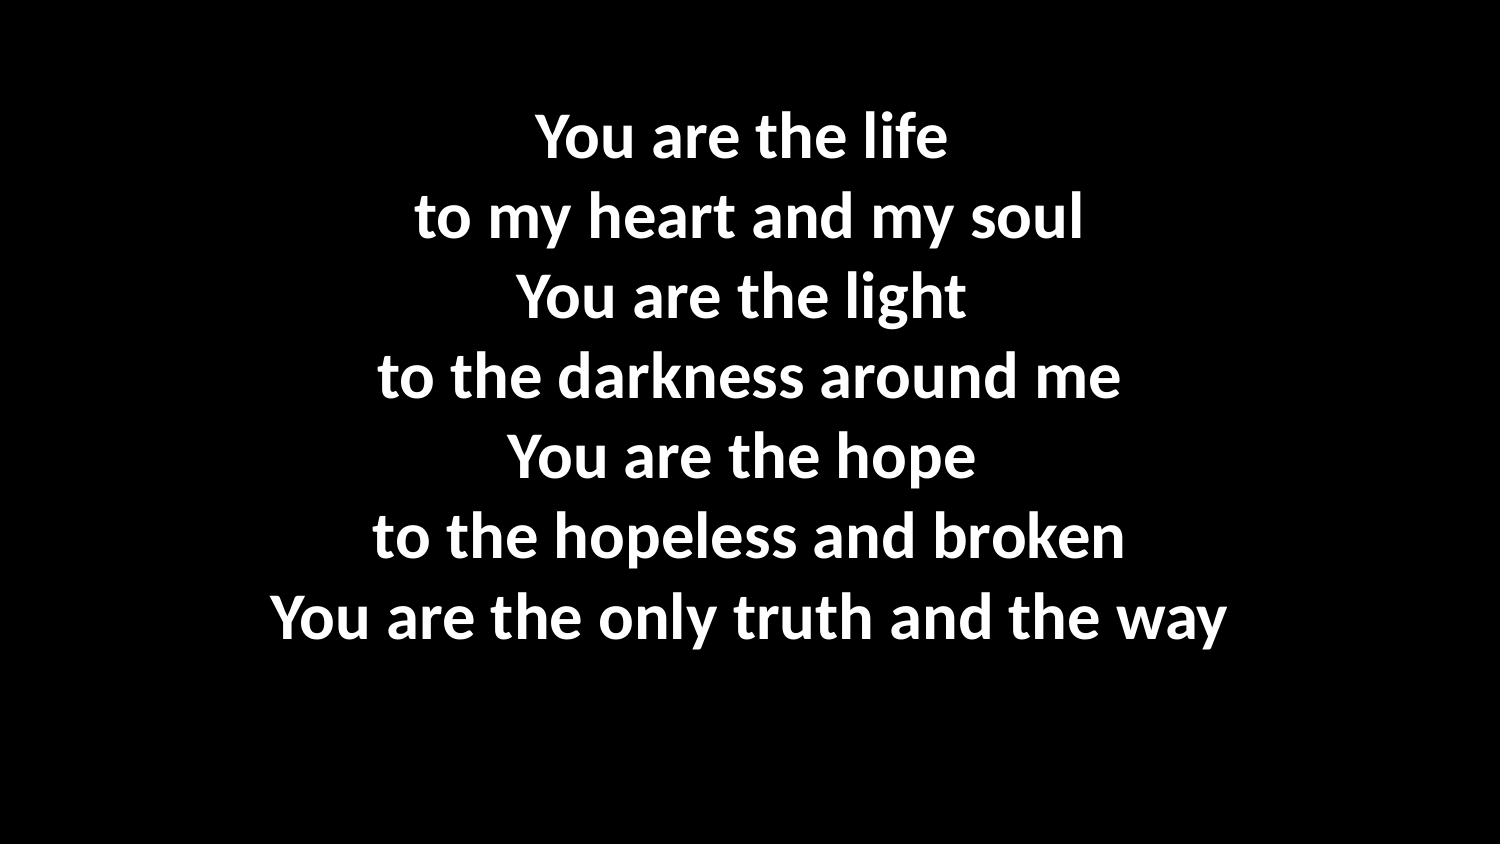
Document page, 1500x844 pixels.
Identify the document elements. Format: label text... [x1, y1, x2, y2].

list You are the life to my heart and my soul You are the light to the darkness around me You are the hope to the hopeless and broken You are the only truth and the way [75, 84, 1425, 804]
